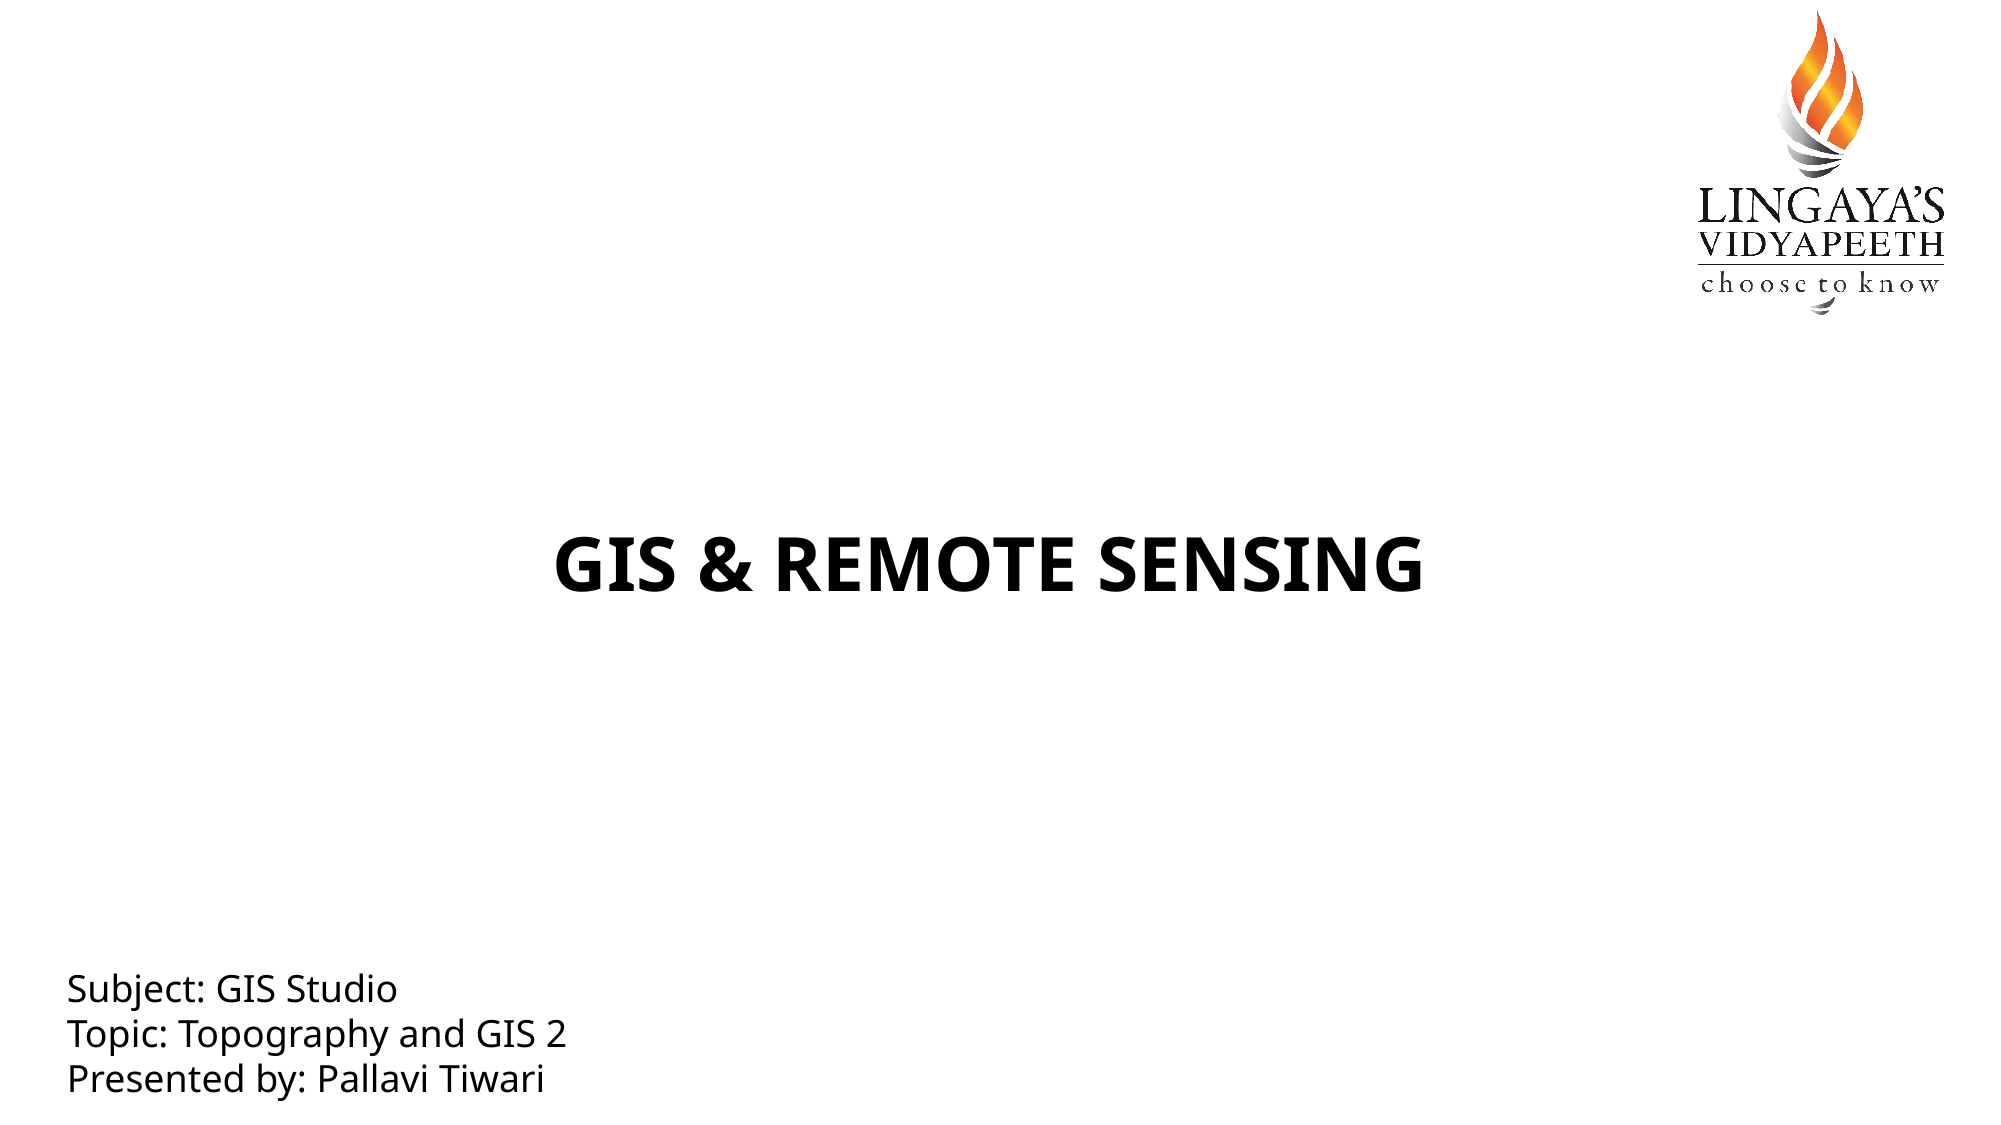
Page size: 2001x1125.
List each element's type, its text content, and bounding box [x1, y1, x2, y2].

text_box GIS & REMOTE SENSING [0, 509, 2000, 615]
text_box Subject: GIS Studio Topic: Topography and GIS 2 Presented by: Pallavi Tiwari [52, 912, 1356, 1108]
picture [1688, 0, 1960, 324]
